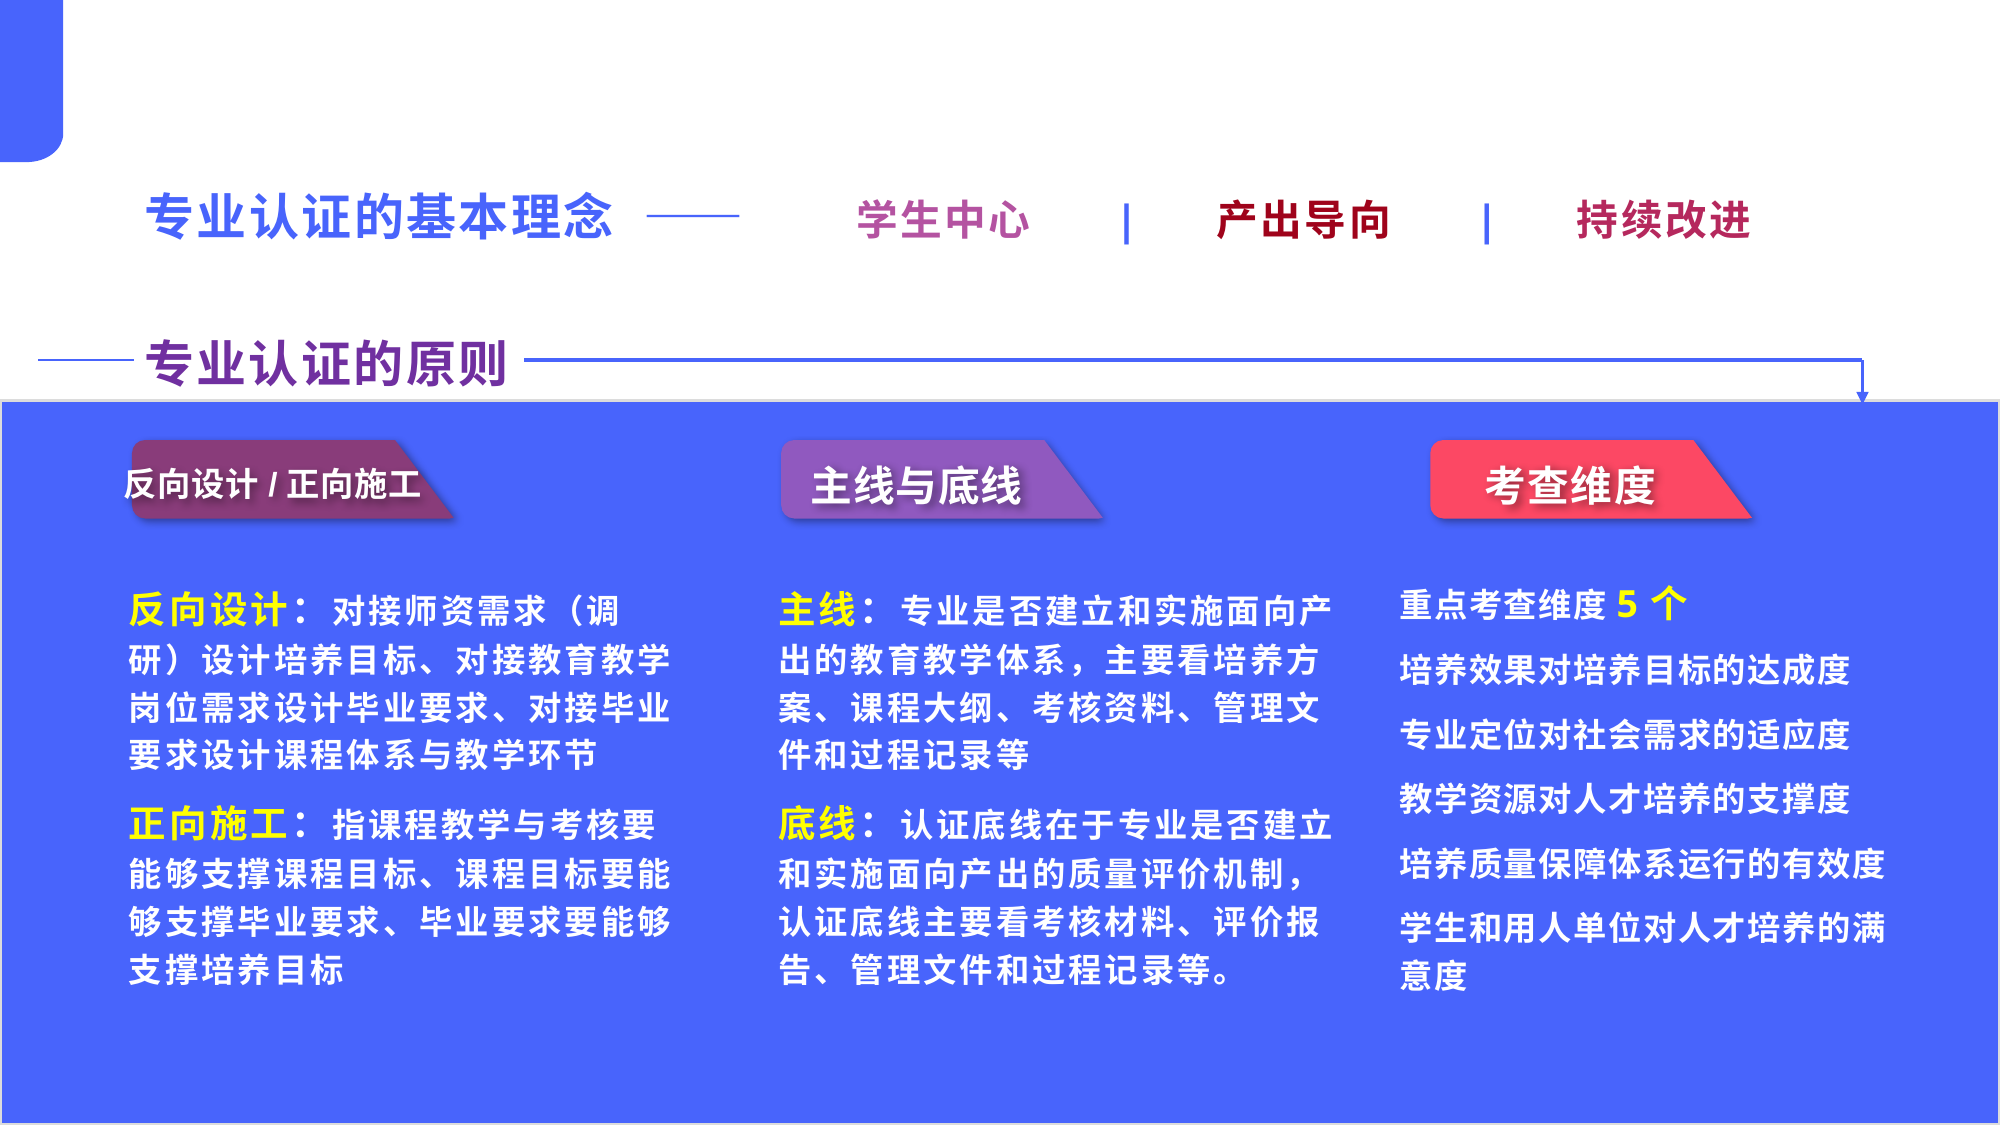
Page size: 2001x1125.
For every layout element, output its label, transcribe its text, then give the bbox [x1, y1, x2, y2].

text_box [1094, 504, 1105, 520]
text_box 反向设计/正向施工 [106, 431, 440, 518]
text_box 专业认证的原则 [133, 328, 824, 421]
text_box 主线：专业是否建立和实施面向产出的教育教学体系，主要看培养方案、课程大纲、考核资料、管理文件和过程记录等 底线：认证底线在于专业是否建立和实施面向产出的质量评价机制，认证底线主要看考核材料、评价报告、管理文件和过程记录等。 [763, 528, 1355, 1037]
text_box 专业认证的基本理念 —— 学生中心 | 产出导向 | 持续改进 [133, 119, 1924, 250]
text_box 主线与底线 [750, 431, 1083, 518]
text_box [0, 400, 2000, 1125]
text_box [1746, 509, 1754, 520]
text_box 重点考查维度5个 培养效果对培养目标的达成度 专业定位对社会需求的适应度 教学资源对人才培养的支撑度 培养质量保障体系运行的有效度 学生和用人单位对人才培养的满意度 [1384, 528, 1912, 1037]
text_box 考查维度 [1404, 431, 1737, 518]
text_box 反向设计：对接师资需求（调研）设计培养目标、对接教育教学岗位需求设计毕业要求、对接毕业要求设计课程体系与教学环节 正向施工：指课程教学与考核要能够支撑课程目标、课程目标要能够支撑毕业要求、毕业要求要能够支撑培养目标 [114, 528, 709, 1037]
text_box [451, 512, 456, 520]
